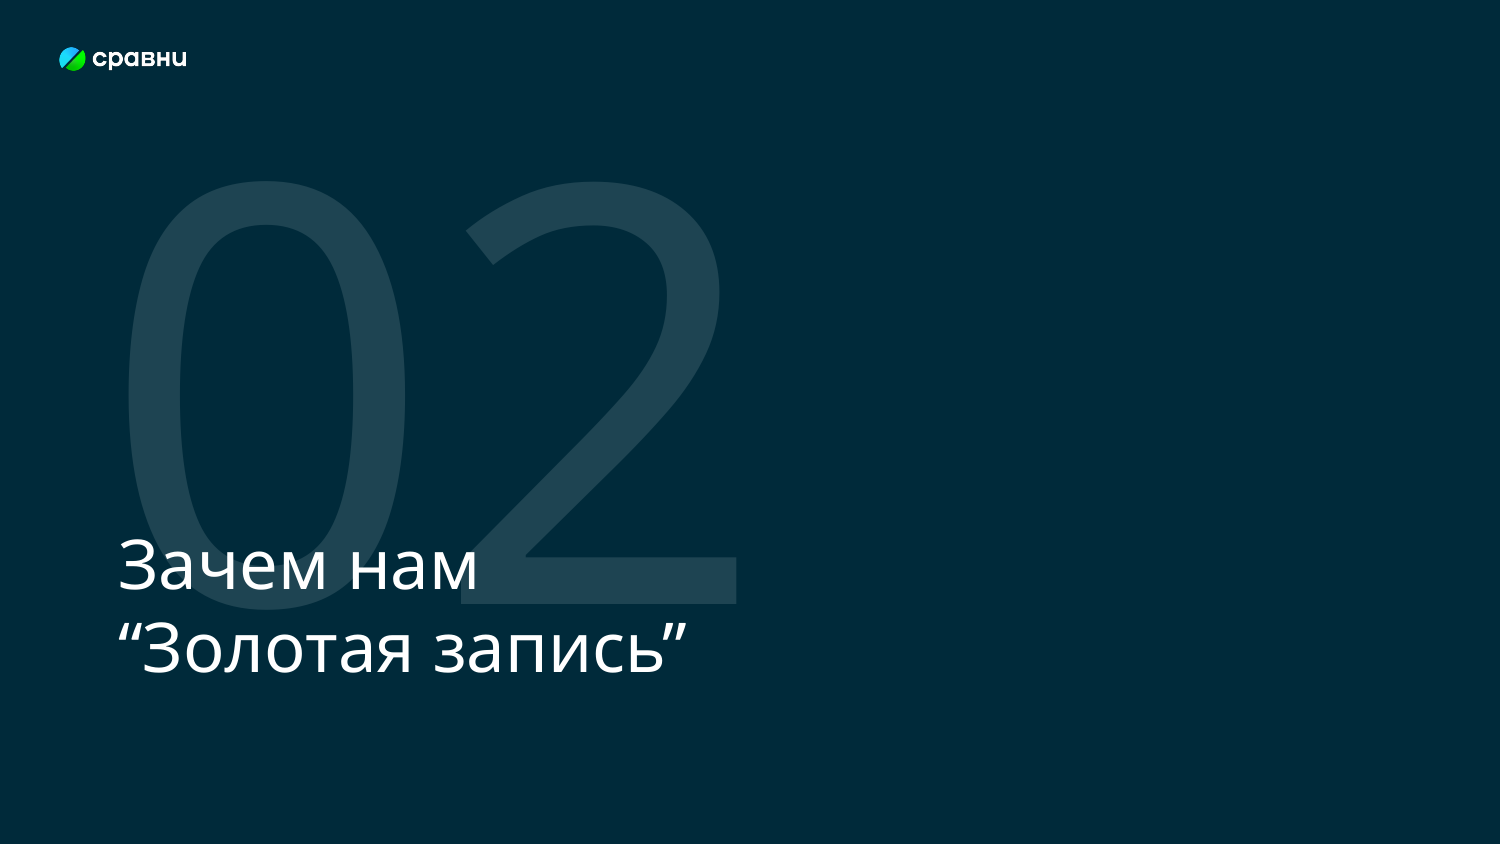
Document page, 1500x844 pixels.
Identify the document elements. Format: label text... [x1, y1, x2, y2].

picture [60, 48, 77, 66]
picture [158, 53, 169, 66]
text_box 02 [100, 156, 945, 627]
picture [109, 52, 122, 70]
picture [142, 53, 154, 66]
picture [67, 52, 85, 70]
picture [125, 52, 138, 66]
picture [173, 53, 185, 66]
picture [93, 52, 105, 66]
title Зачем нам “Золотая запись” [118, 533, 931, 686]
